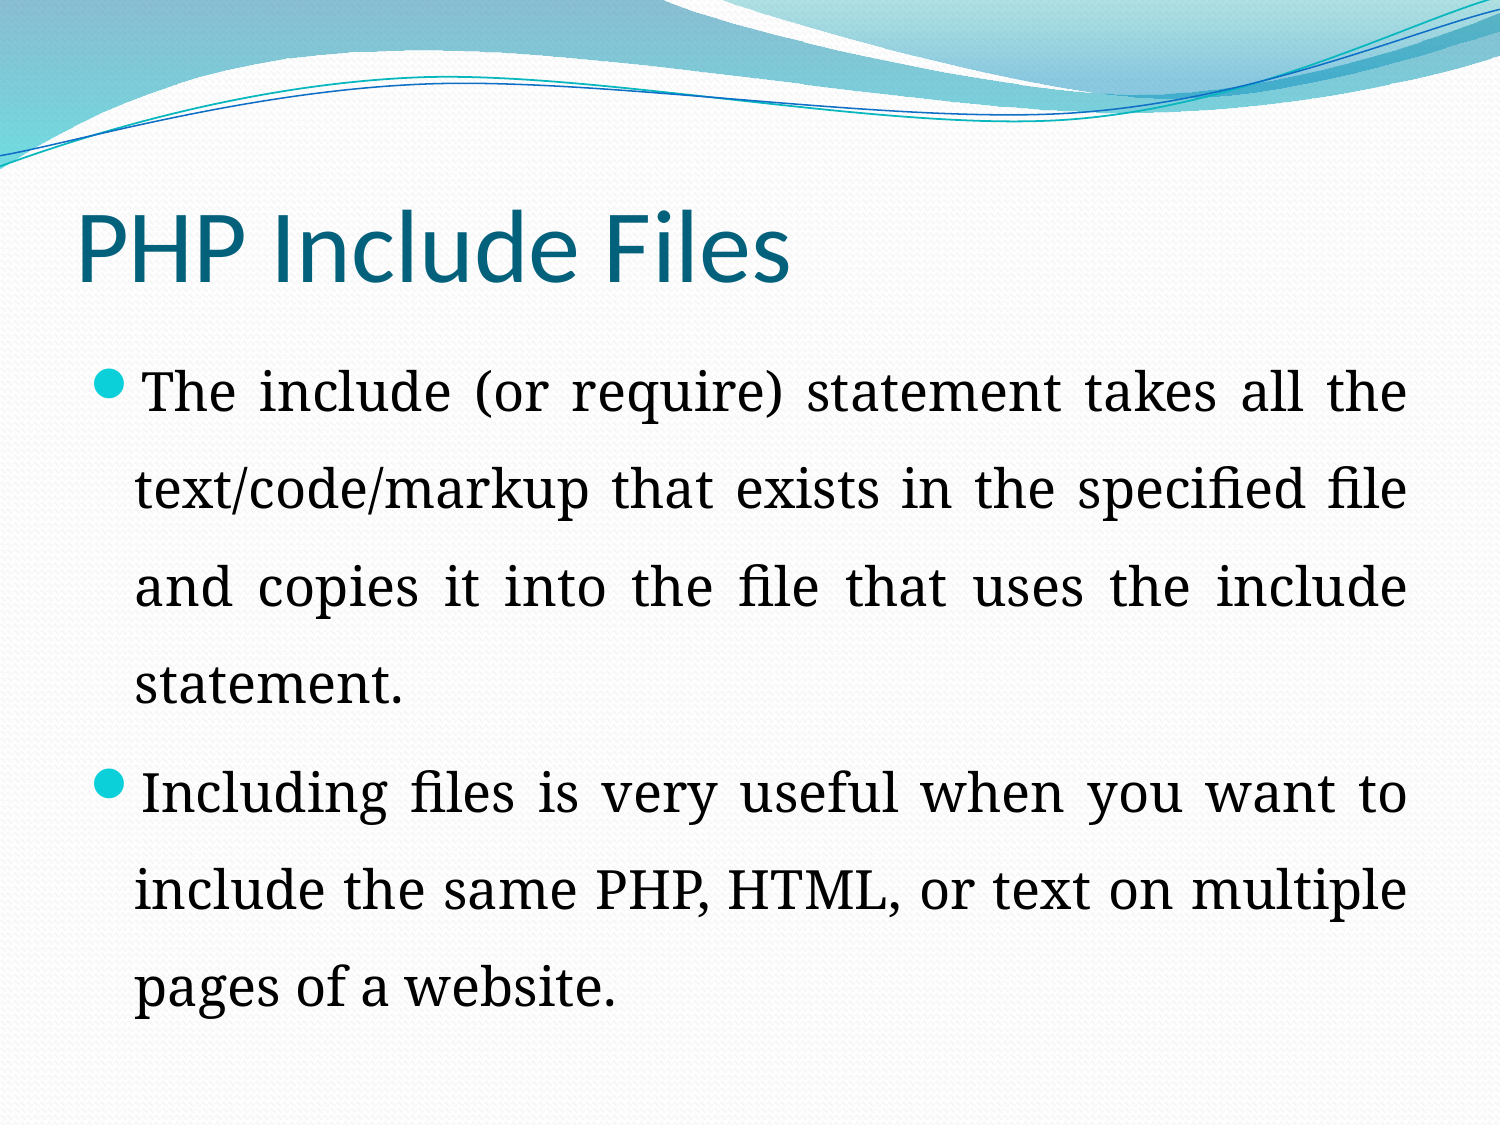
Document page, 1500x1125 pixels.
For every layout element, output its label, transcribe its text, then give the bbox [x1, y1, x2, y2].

title PHP Include Files [75, 115, 1425, 303]
list The include (or require) statement takes all the text/code/markup that exists in the specified file and copies it into the file that uses the include statement. Including files is very useful when you want to include the same PHP, HTML, or text on multiple pages of a website. [75, 317, 1425, 1038]
